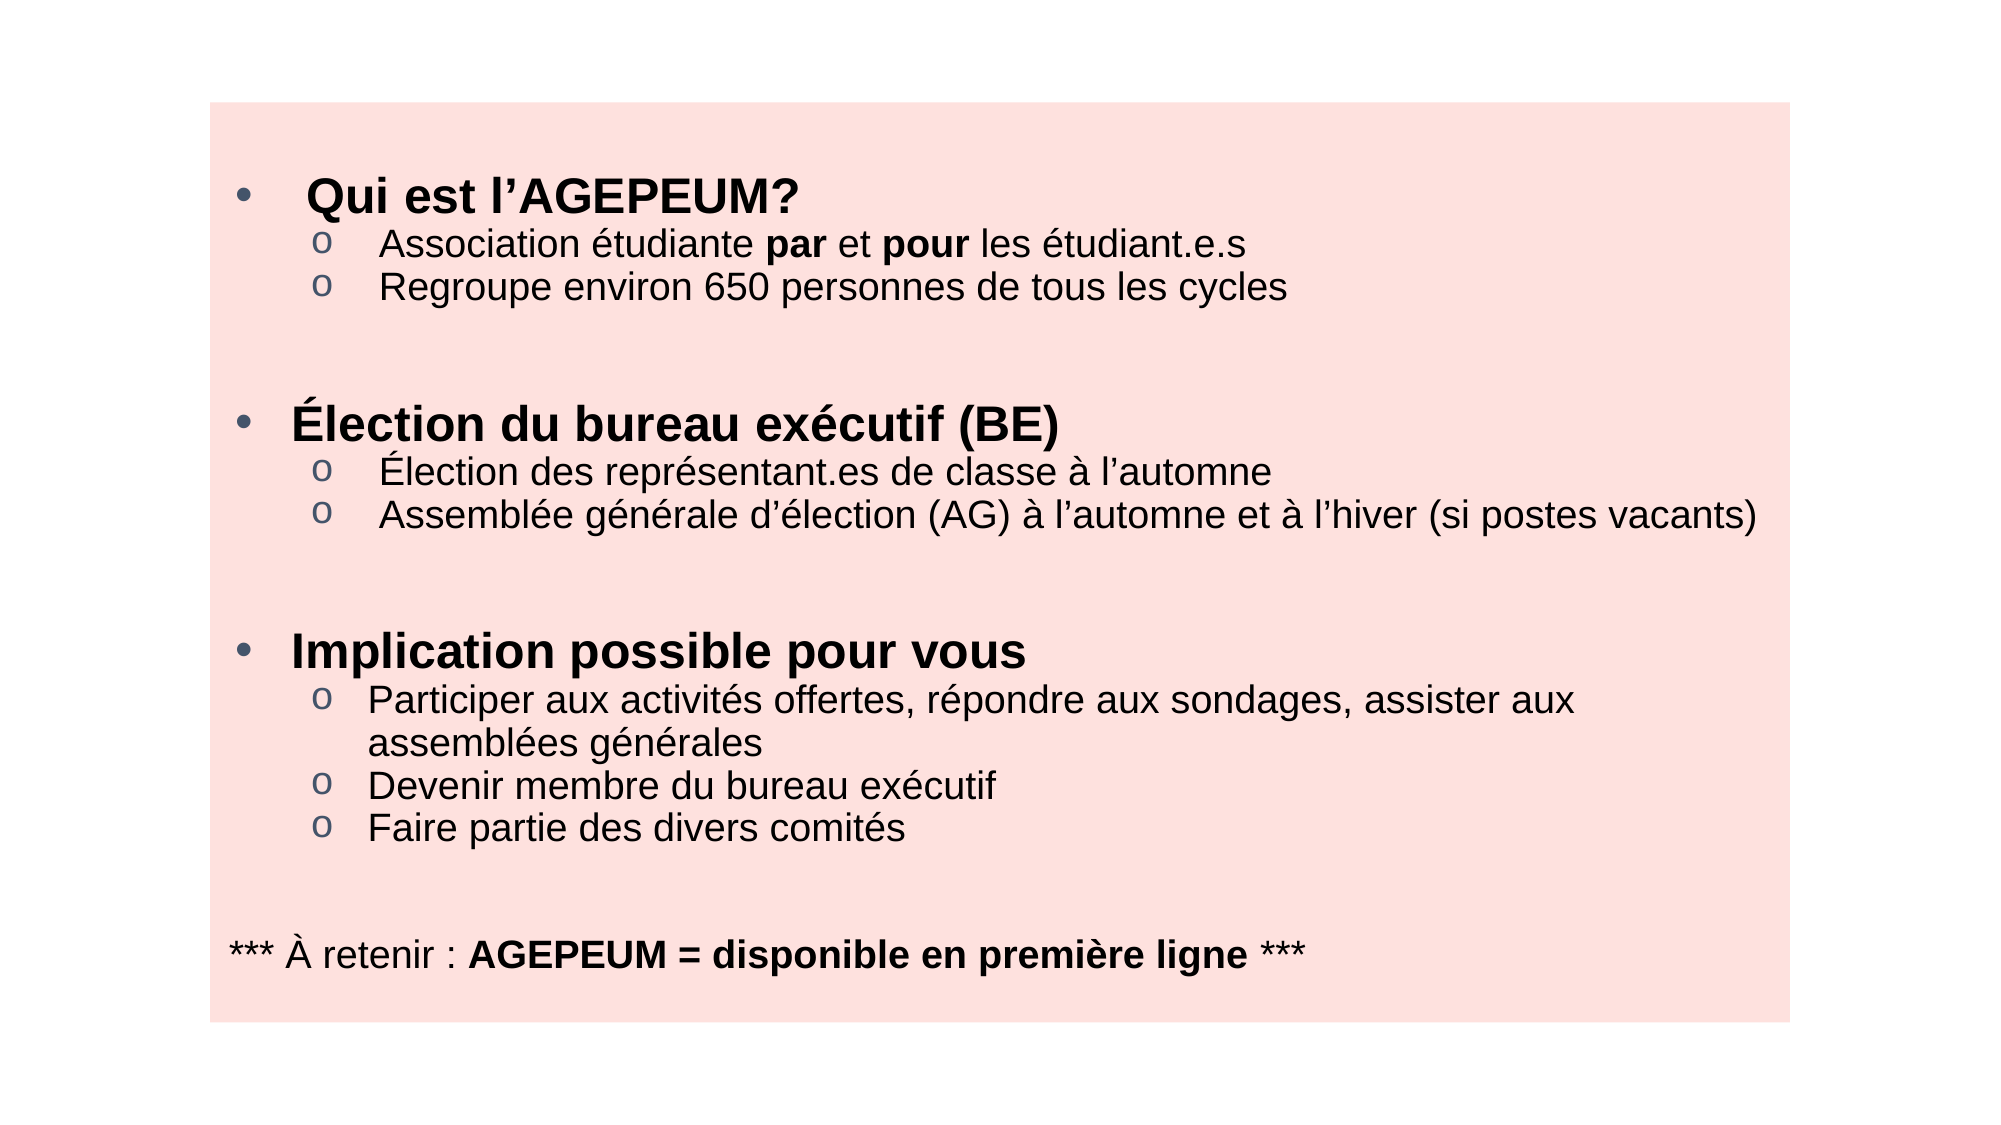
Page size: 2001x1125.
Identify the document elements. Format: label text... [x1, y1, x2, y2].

text_box Qui est l’AGEPEUM? Association étudiante par et pour les étudiant.e.s Regroupe environ 650 personnes de tous les cycles Élection du bureau exécutif (BE) Élection des représentant.es de classe à l’automne Assemblée générale d’élection (AG) à l’automne et à l’hiver (si postes vacants) Implication possible pour vous Participer aux activités offertes, répondre aux sondages, assister aux assemblées générales Devenir membre du bureau exécutif Faire partie des divers comités *** À retenir : AGEPEUM = disponible en première ligne *** [210, 102, 1790, 1023]
